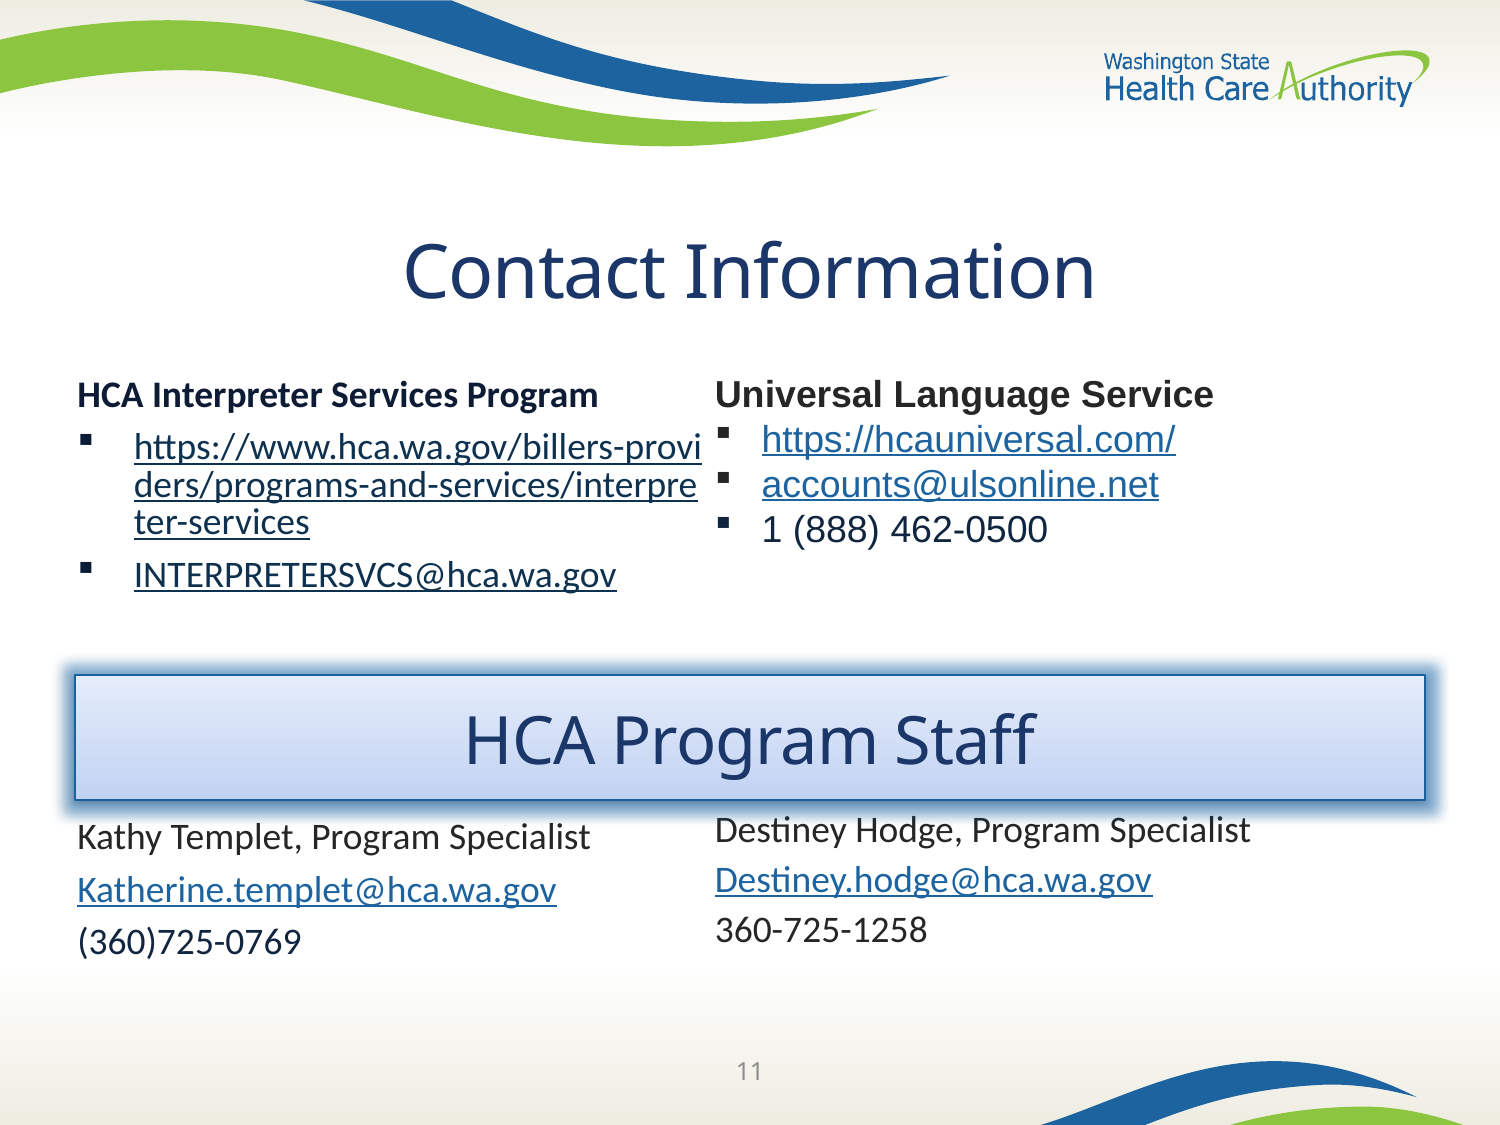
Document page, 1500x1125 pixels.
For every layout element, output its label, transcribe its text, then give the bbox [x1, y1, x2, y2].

text_box HCA Program Staff [74, 674, 1426, 801]
title Contact Information [75, 174, 1425, 362]
slide_number 11 [575, 1042, 925, 1103]
list HCA Interpreter Services Program https://www.hca.wa.gov/billers-providers/programs-and-services/interpreter-services INTERPRETERSVCS@hca.wa.gov Kathy Templet, Program Specialist Katherine.templet@hca.wa.gov (360)725-0769 [62, 821, 725, 1043]
text_box Universal Language Service https://hcauniversal.com/ accounts@ulsonline.net 1 (888) 462-0500 Destiney Hodge, Program Specialist Destiney.hodge@hca.wa.gov 360-725-1258 [699, 362, 1500, 1008]
list HCA Interpreter Services Program https://www.hca.wa.gov/billers-providers/programs-and-services/interpreter-services INTERPRETERSVCS@hca.wa.gov Kathy Templet, Program Specialist Katherine.templet@hca.wa.gov (360)725-0769 [62, 362, 699, 661]
